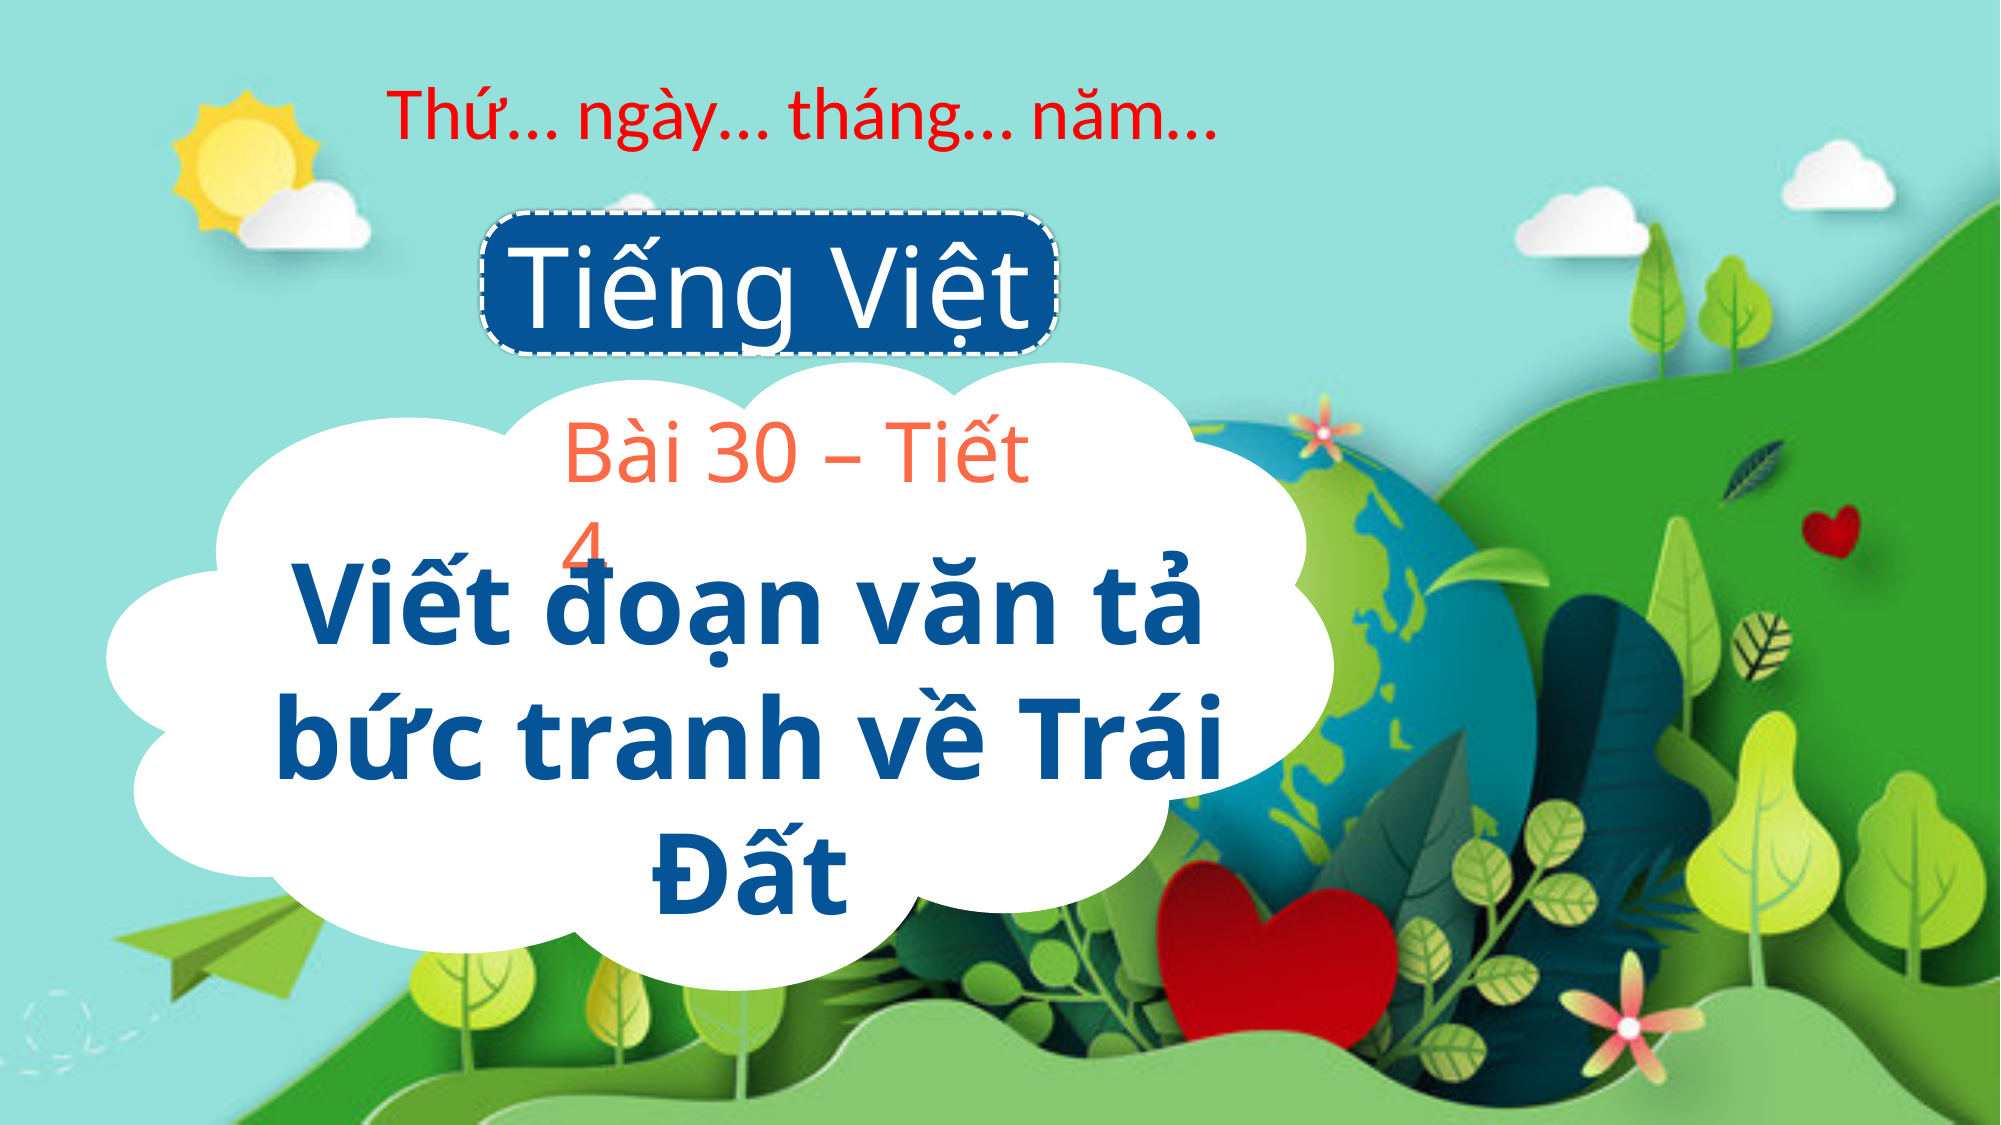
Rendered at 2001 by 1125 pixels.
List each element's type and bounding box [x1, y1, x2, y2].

text_box [481, 208, 1057, 361]
picture [0, 0, 2000, 1125]
